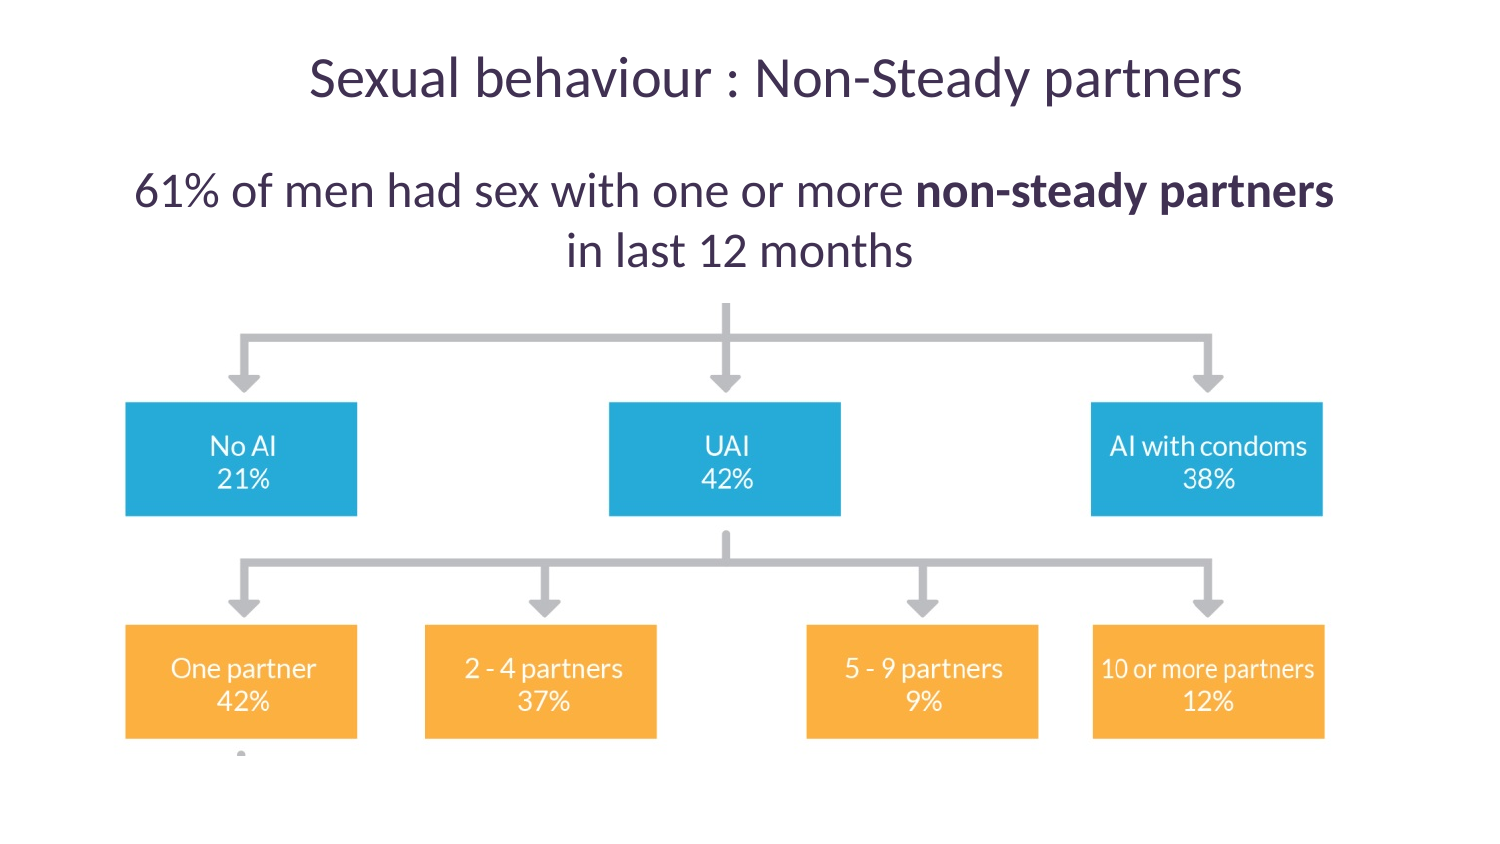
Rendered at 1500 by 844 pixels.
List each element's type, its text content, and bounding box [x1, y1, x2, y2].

picture [96, 303, 1357, 756]
text_box 61% of men had sex with one or more non-steady partners in last 12 months [118, 150, 1361, 285]
text_box Sexual behaviour : Non-Steady partners [295, 32, 1259, 117]
